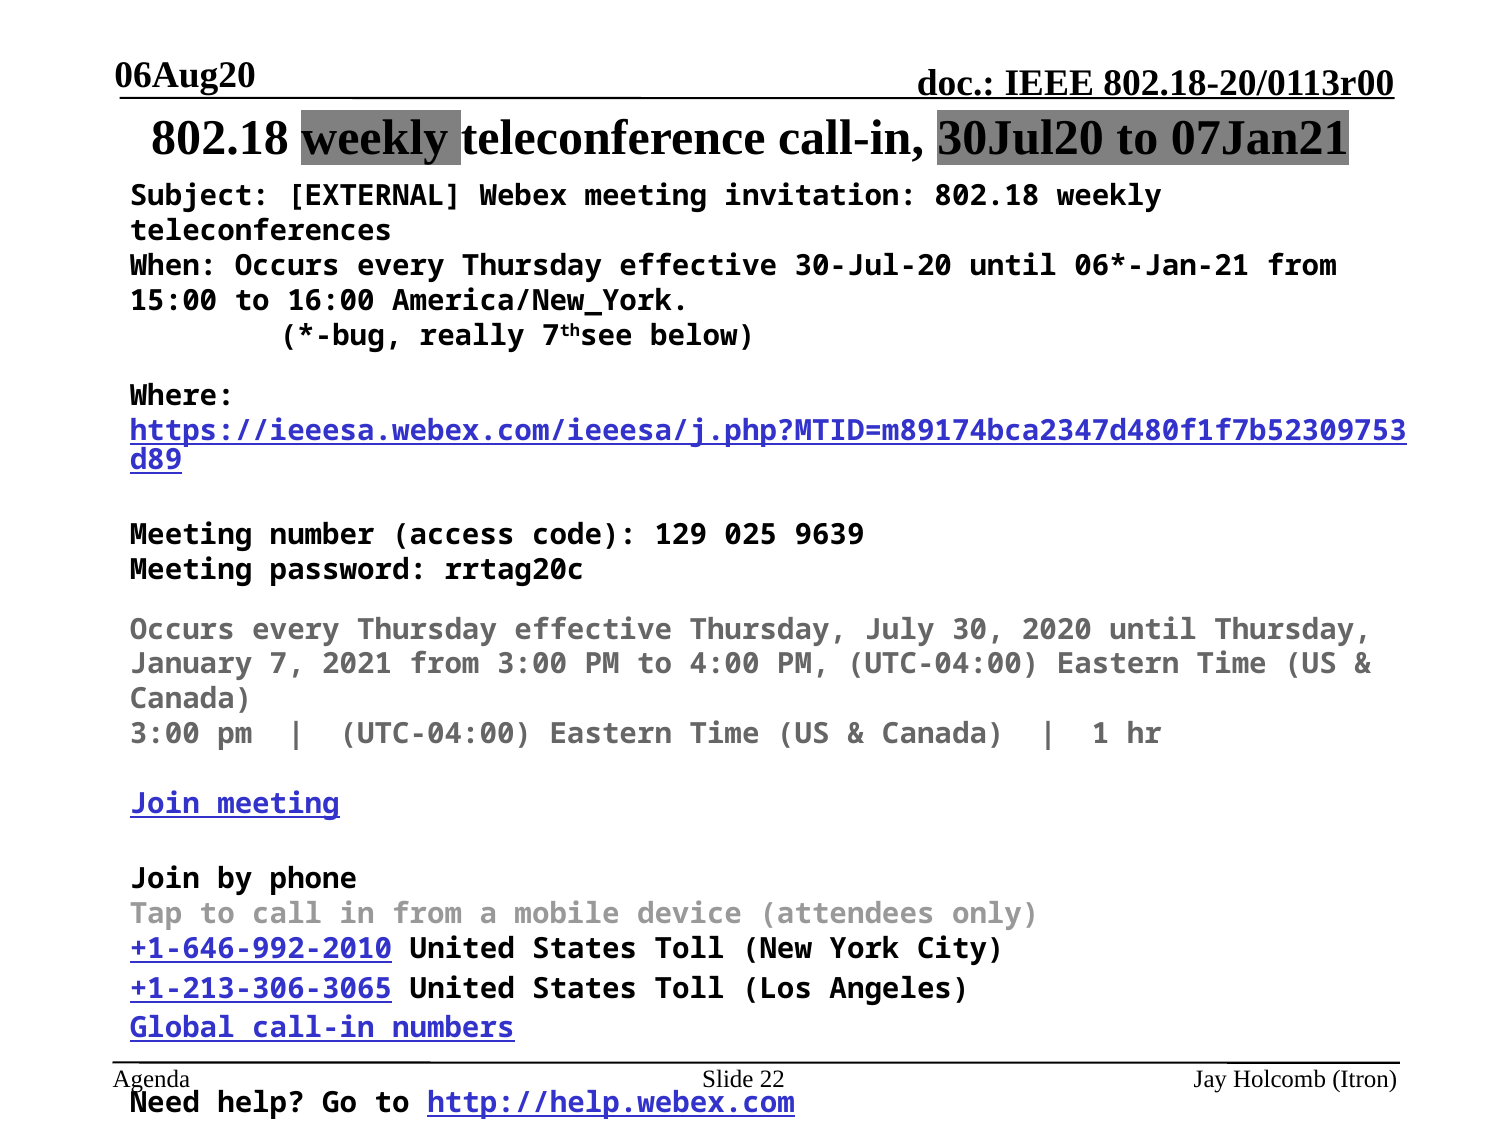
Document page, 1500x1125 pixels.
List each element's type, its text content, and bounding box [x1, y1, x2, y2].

footer Jay Holcomb (Itron) [874, 1061, 1398, 1093]
text_box Subject: [EXTERNAL] Webex meeting invitation: 802.18 weekly teleconferences When: Occurs every Thursday effective 30-Jul-20 until 06*-Jan-21 from 15:00 to 16:00 America/New_York. (*-bug, really 7thsee below) Where: https://ieeesa.webex.com/ieeesa/j.php?MTID=m89174bca2347d480f1f7b52309753d89 Meeting number (access code): 129 025 9639 Meeting password: rrtag20c Occurs every Thursday effective Thursday, July 30, 2020 until Thursday, January 7, 2021 from 3:00 PM to 4:00 PM, (UTC-04:00) Eastern Time (US & Canada) 3:00 pm | (UTC-04:00) Eastern Time (US & Canada) | 1 hr Join meeting Join by phone Tap to call in from a mobile device (attendees only) +1-646-992-2010 United States Toll (New York City) +1-213-306-3065 United States Toll (Los Angeles) Global call-in numbers Need help? Go to http://help.webex.com IMPORTANT NOTICE: Please note that this Webex service allows audio and other information sent during the session to be recorded, which may be discoverable in a legal matter. By joining this session, you automatically consent to such recordings. If you do not consent to being recorded, discuss your concerns with the host or do not join the session. [114, 169, 1426, 894]
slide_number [114, 49, 478, 95]
slide_number Slide 22 [687, 1061, 800, 1123]
text_box 802.18 weekly teleconference call-in, 30Jul20 to 07Jan21 [112, 96, 1388, 188]
